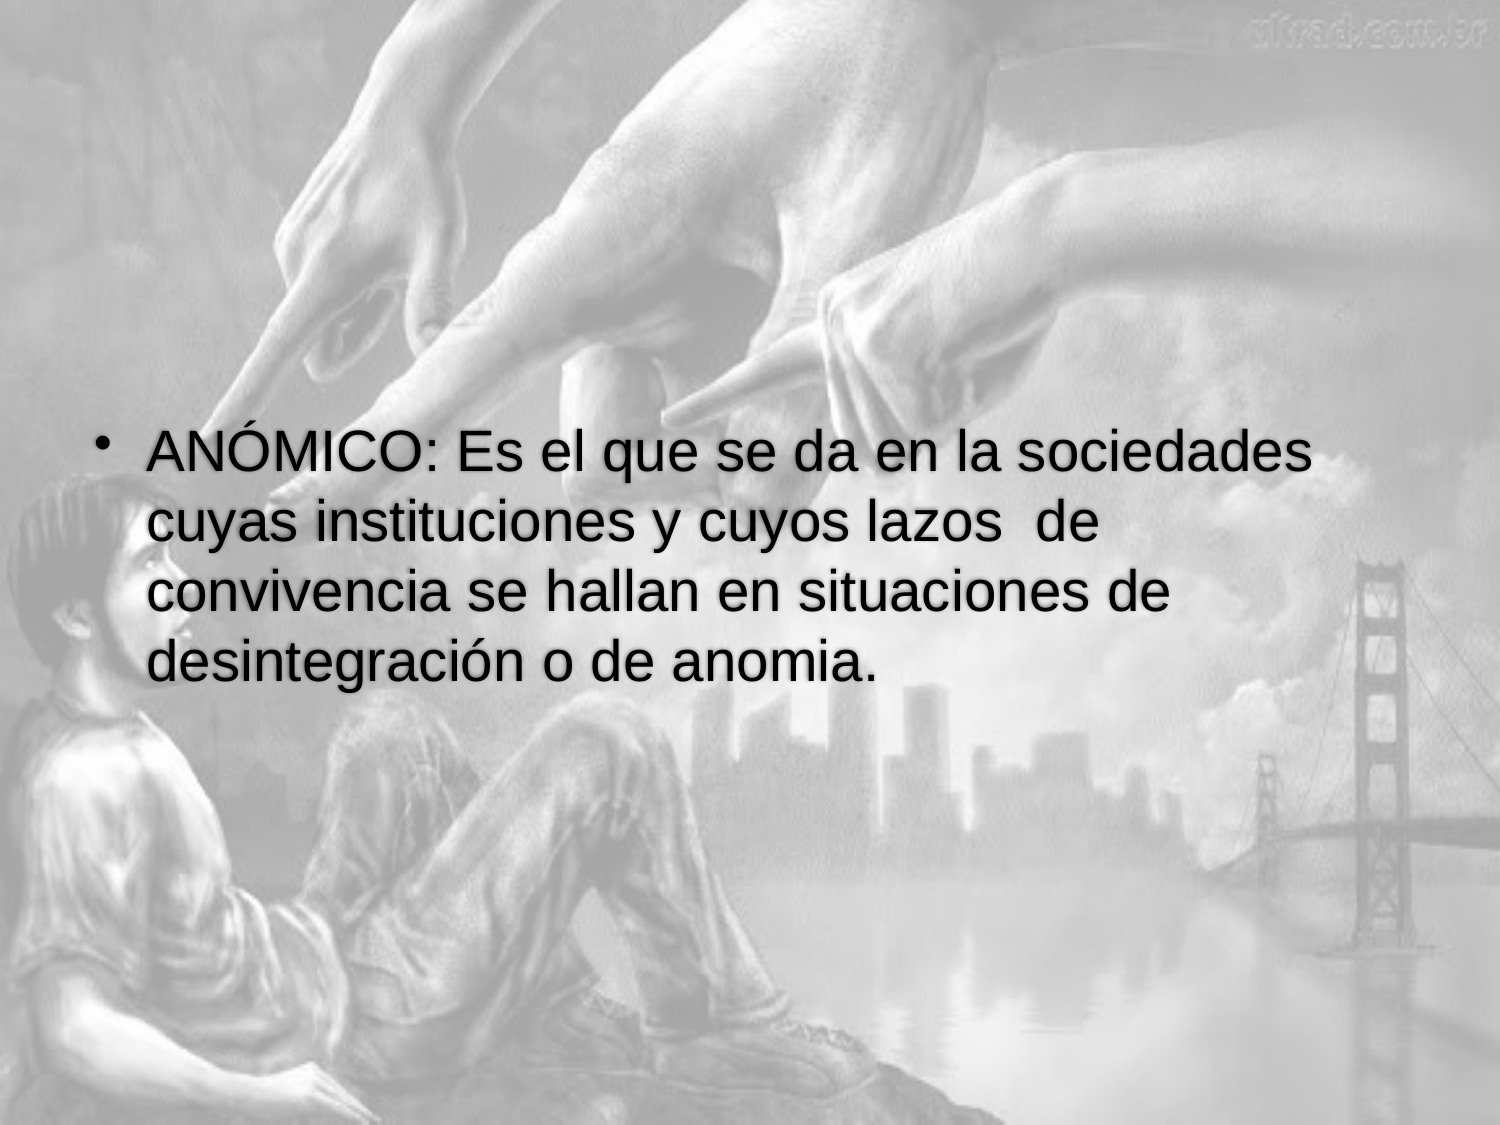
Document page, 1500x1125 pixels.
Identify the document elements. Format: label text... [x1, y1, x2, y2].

list ANÓMICO: Es el que se da en la sociedades cuyas instituciones y cuyos lazos de convivencia se hallan en situaciones de desintegración o de anomia. [75, 405, 1425, 1005]
